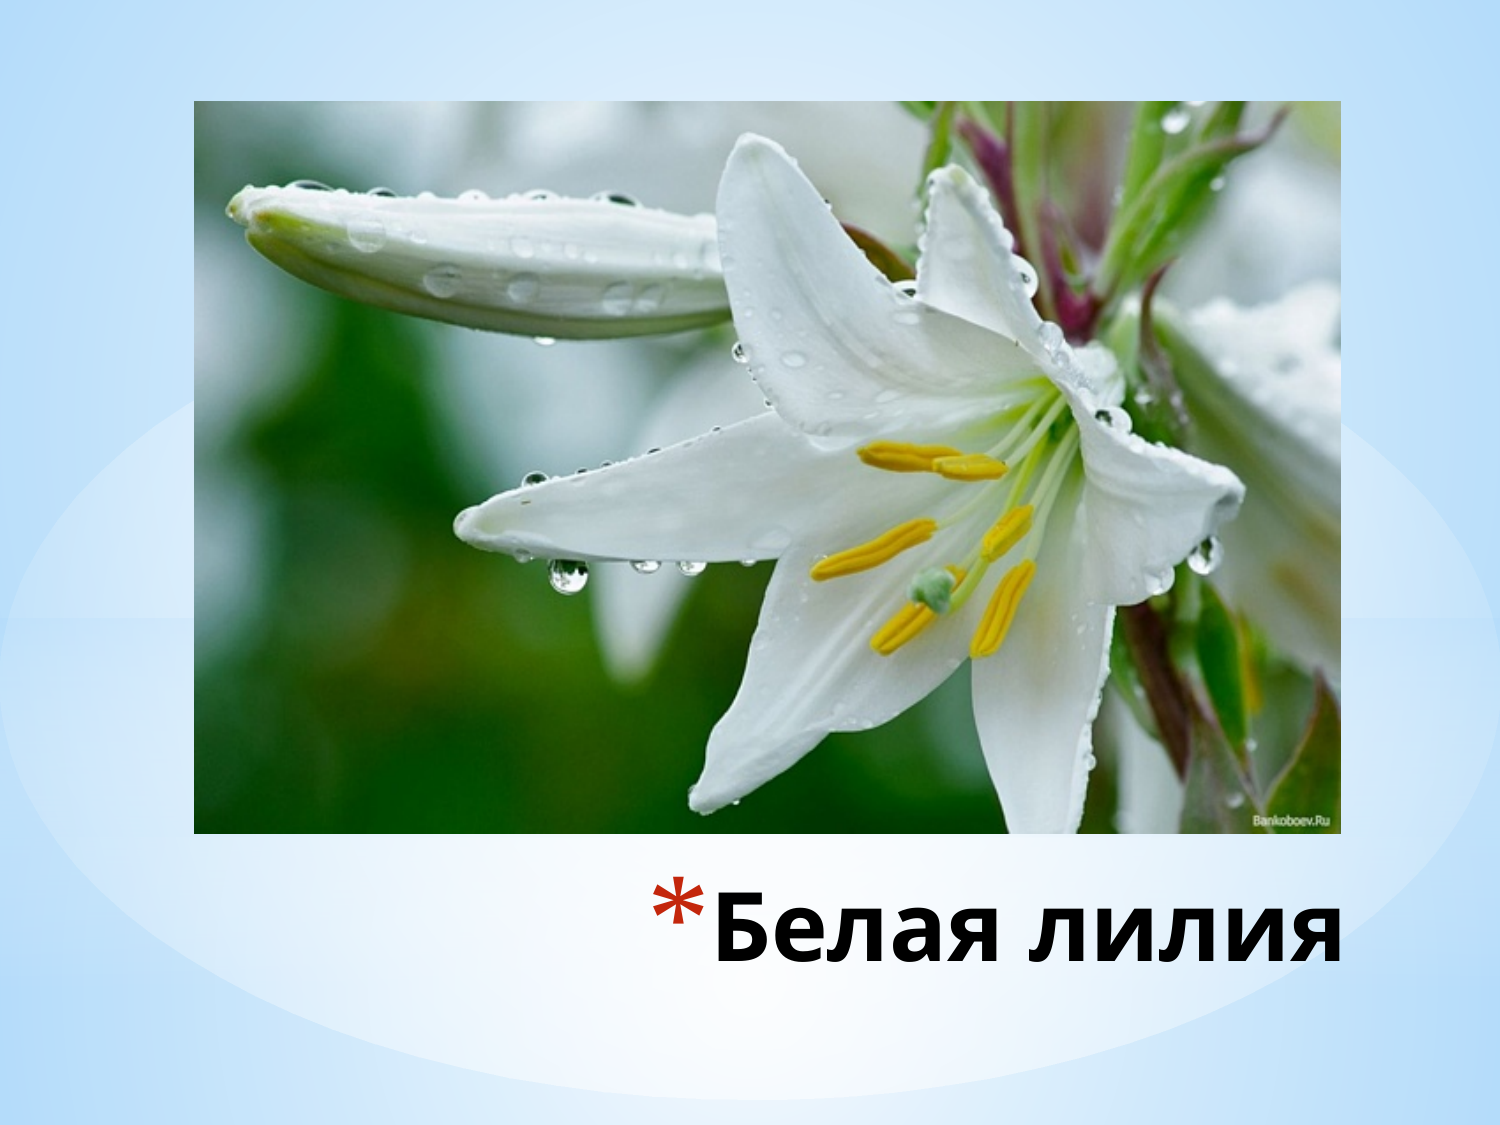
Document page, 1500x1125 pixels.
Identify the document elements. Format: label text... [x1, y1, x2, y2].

title Белая лилия [294, 857, 1363, 1035]
picture [194, 101, 1341, 835]
